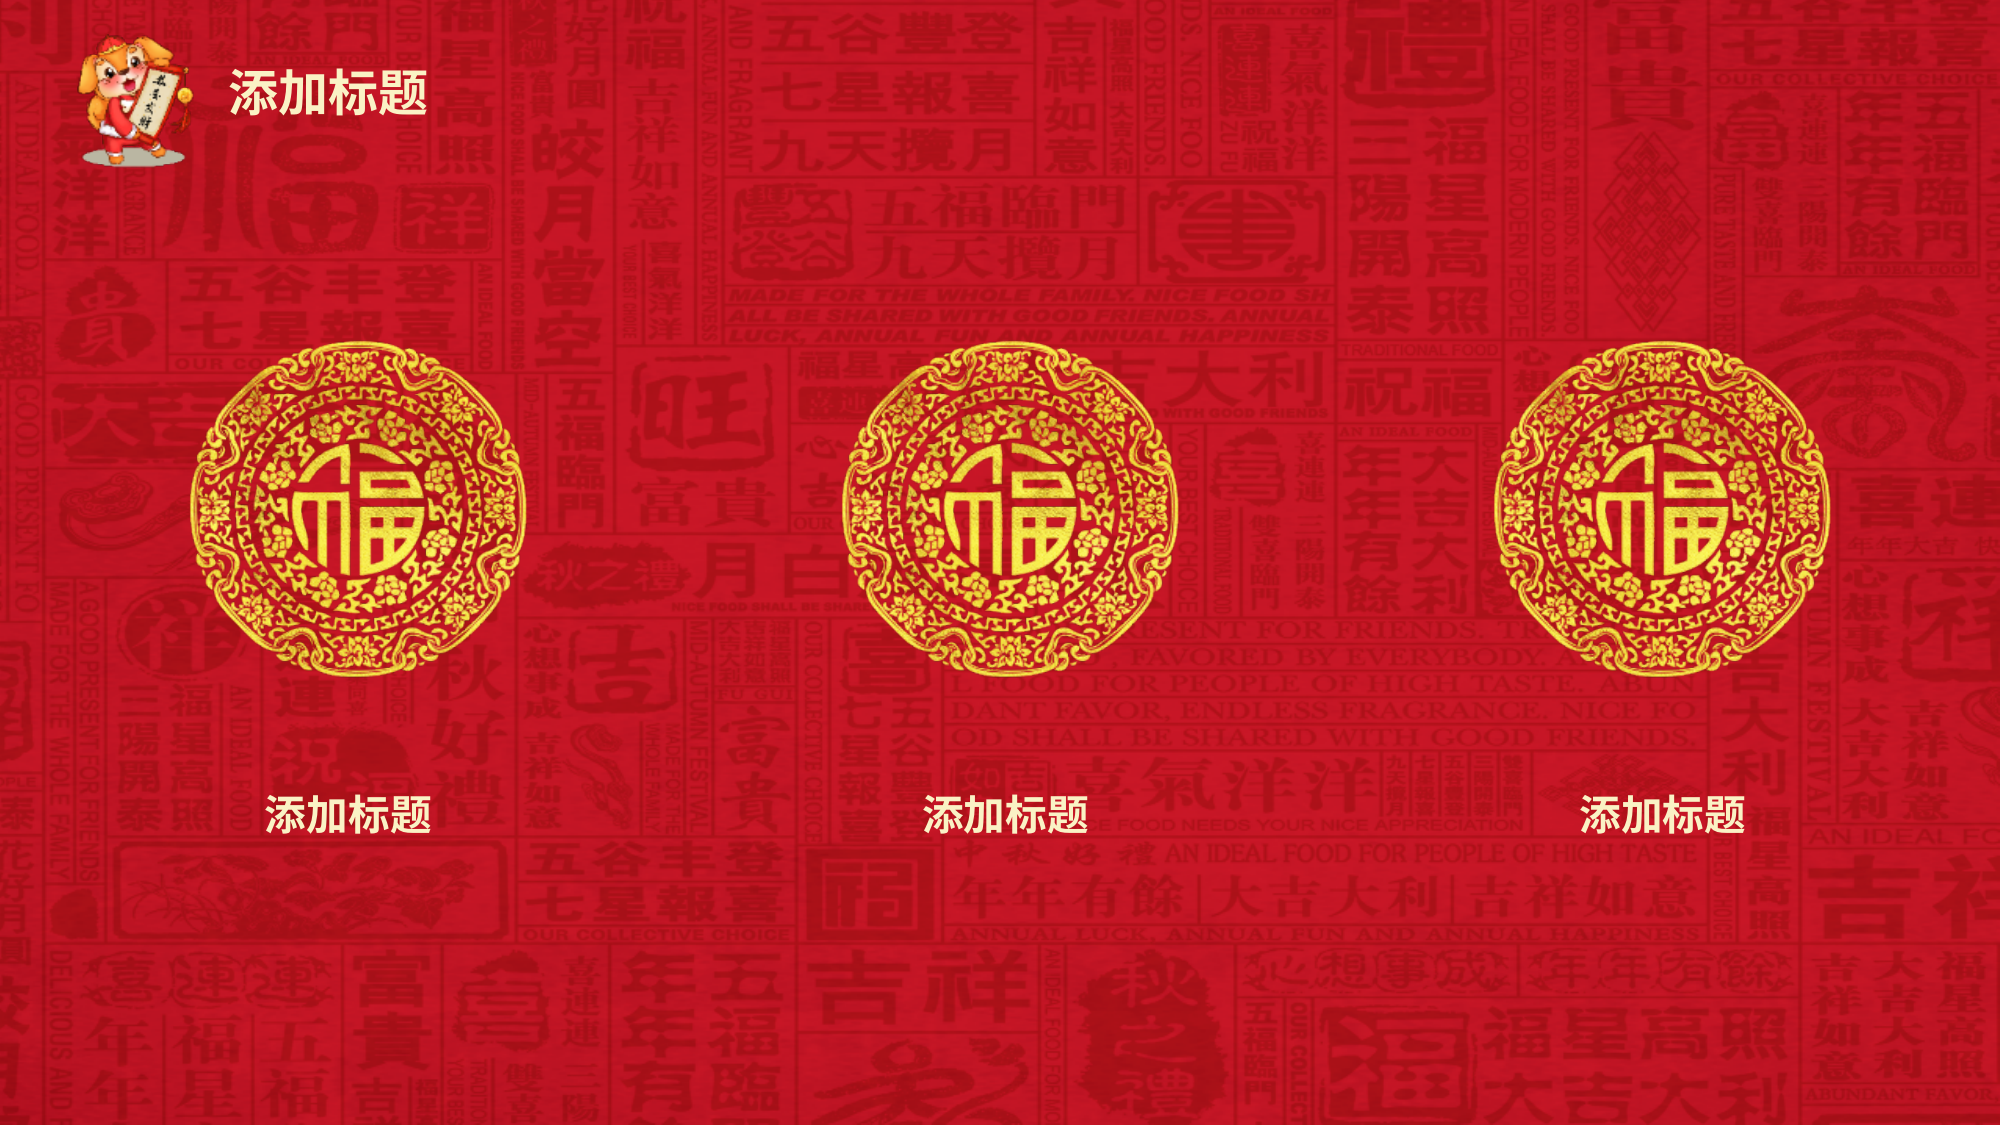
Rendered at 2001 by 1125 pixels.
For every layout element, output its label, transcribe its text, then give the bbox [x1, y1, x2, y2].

text_box 添加标题 [213, 54, 444, 129]
text_box 添加标题 [1530, 781, 1805, 847]
text_box 添加标题 [873, 781, 1148, 847]
picture [0, 0, 2000, 1125]
text_box 添加标题 [216, 781, 490, 847]
